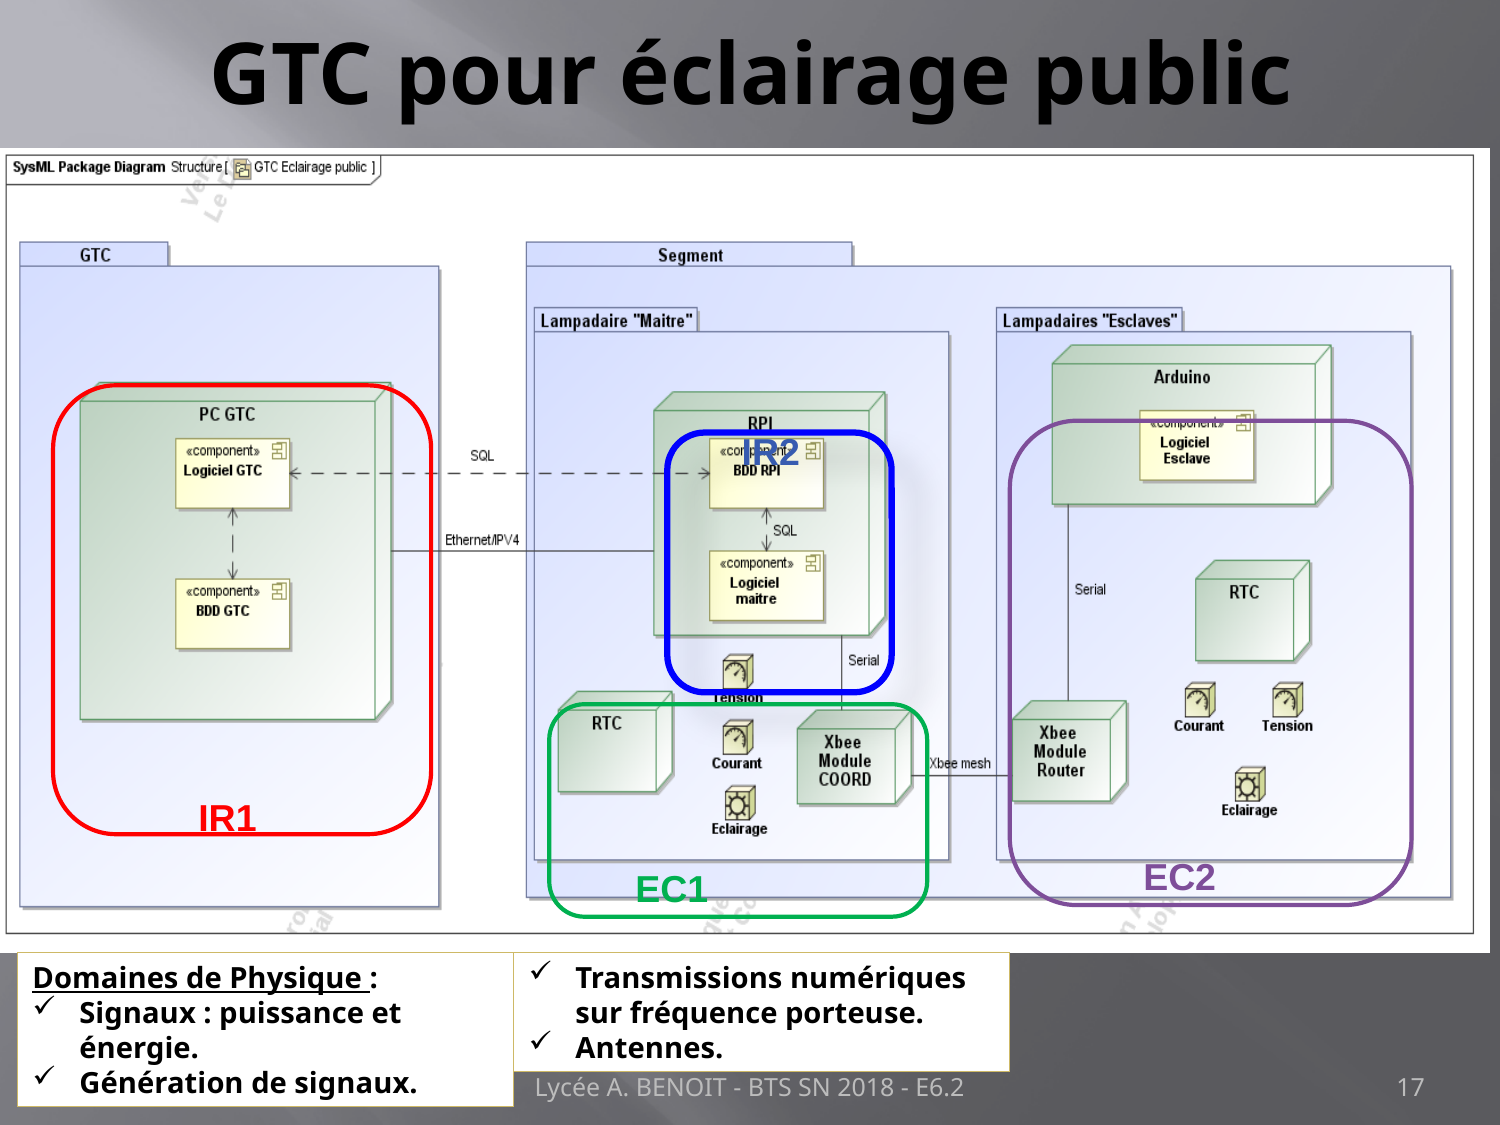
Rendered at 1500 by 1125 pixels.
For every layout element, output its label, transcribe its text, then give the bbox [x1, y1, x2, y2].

picture [0, 148, 1490, 953]
title GTC pour éclairage public [76, 0, 1427, 142]
slide_number 17 [1299, 1052, 1425, 1113]
footer Lycée A. BENOIT - BTS SN 2018 - E6.2 [512, 1072, 988, 1113]
text_box Domaines de Physique : Signaux : puissance et énergie. Génération de signaux. [17, 983, 514, 1107]
text_box Transmissions numériques sur fréquence porteuse. Antennes. [513, 996, 1010, 1072]
